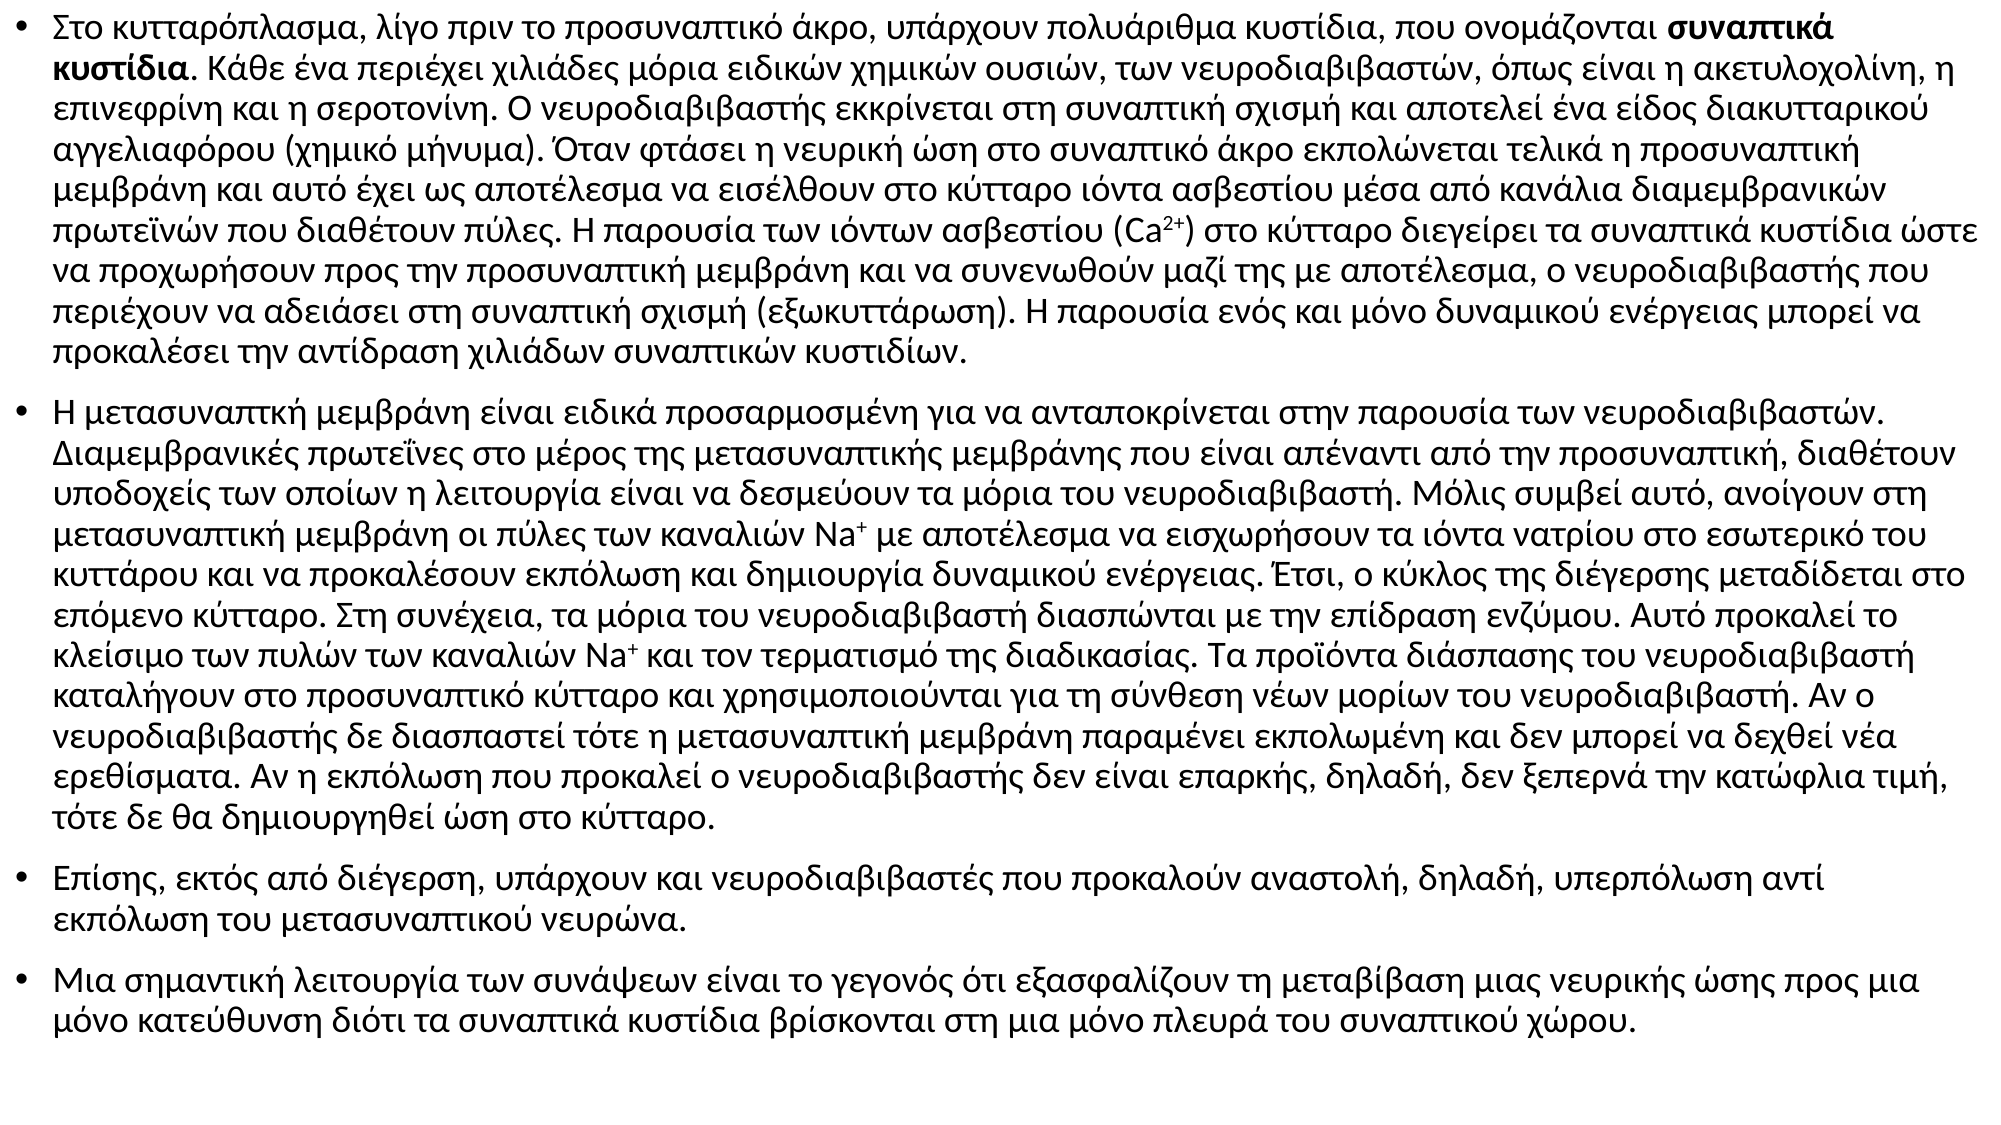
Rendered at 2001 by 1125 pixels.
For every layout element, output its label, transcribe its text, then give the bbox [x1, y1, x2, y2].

list Στο κυτταρόπλασμα, λίγο πριν το προσυναπτικό άκρο, υπάρχουν πολυάριθμα κυστίδια, που ονομάζονται συναπτικά κυστίδια. Κάθε ένα περιέχει χιλιάδες μόρια ειδικών χημικών ουσιών, των νευροδιαβιβαστών, όπως είναι η ακετυλοχολίνη, η επινεφρίνη και η σεροτονίνη. Ο νευροδιαβιβαστής εκκρίνεται στη συναπτική σχισμή και αποτελεί ένα είδος διακυτταρικού αγγελιαφόρου (χημικό μήνυμα). Όταν φτάσει η νευρική ώση στο συναπτικό άκρο εκπολώνεται τελικά η προσυναπτική μεμβράνη και αυτό έχει ως αποτέλεσμα να εισέλθουν στο κύτταρο ιόντα ασβεστίου μέσα από κανάλια διαμεμβρανικών πρωτεϊνών που διαθέτουν πύλες. Η παρουσία των ιόντων ασβεστίου (Ca2+) στο κύτταρο διεγείρει τα συναπτικά κυστίδια ώστε να προχωρήσουν προς την προσυναπτική μεμβράνη και να συνενωθούν μαζί της με αποτέλεσμα, ο νευροδιαβιβαστής που περιέχουν να αδειάσει στη συναπτική σχισμή (εξωκυττάρωση). Η παρουσία ενός και μόνο δυναμικού ενέργειας μπορεί να προκαλέσει την αντίδραση χιλιάδων συναπτικών κυστιδίων. Η μετασυναπτκή μεμβράνη είναι ειδικά προσαρμοσμένη για να ανταποκρίνεται στην παρουσία των νευροδιαβιβαστών. Διαμεμβρανικές πρωτεΐνες στο μέρος της μετασυναπτικής μεμβράνης που είναι απέναντι από την προσυναπτική, διαθέτουν υποδοχείς των οποίων η λειτουργία είναι να δεσμεύουν τα μόρια του νευροδιαβιβαστή. Μόλις συμβεί αυτό, ανοίγουν στη μετασυναπτική μεμβράνη οι πύλες των καναλιών Na+ με αποτέλεσμα να εισχωρήσουν τα ιόντα νατρίου στο εσωτερικό του κυττάρου και να προκαλέσουν εκπόλωση και δημιουργία δυναμικού ενέργειας. Έτσι, ο κύκλος της διέγερσης μεταδίδεται στο επόμενο κύτταρο. Στη συνέχεια, τα μόρια του νευροδιαβιβαστή διασπώνται με την επίδραση ενζύμου. Αυτό προκαλεί το κλείσιμο των πυλών των καναλιών Na+ και τον τερματισμό της διαδικασίας. Τα προϊόντα διάσπασης του νευροδιαβιβαστή καταλήγουν στο προσυναπτικό κύτταρο και χρησιμοποιούνται για τη σύνθεση νέων μορίων του νευροδιαβιβαστή. Αν ο νευροδιαβιβαστής δε διασπαστεί τότε η μετασυναπτική μεμβράνη παραμένει εκπολωμένη και δεν μπορεί να δεχθεί νέα ερεθίσματα. Αν η εκπόλωση που προκαλεί ο νευροδιαβιβαστής δεν είναι επαρκής, δηλαδή, δεν ξεπερνά την κατώφλια τιμή, τότε δε θα δημιουργηθεί ώση στο κύτταρο. Επίσης, εκτός από διέγερση, υπάρχουν και νευροδιαβιβαστές που προκαλούν αναστολή, δηλαδή, υπερπόλωση αντί εκπόλωση του μετασυναπτικού νευρώνα. Μια σημαντική λειτουργία των συνάψεων είναι το γεγονός ότι εξασφαλίζουν τη μεταβίβαση μιας νευρικής ώσης προς μια μόνο κατεύθυνση διότι τα συναπτικά κυστίδια βρίσκονται στη μια μόνο πλευρά του συναπτικού χώρου. [0, 0, 2000, 1125]
